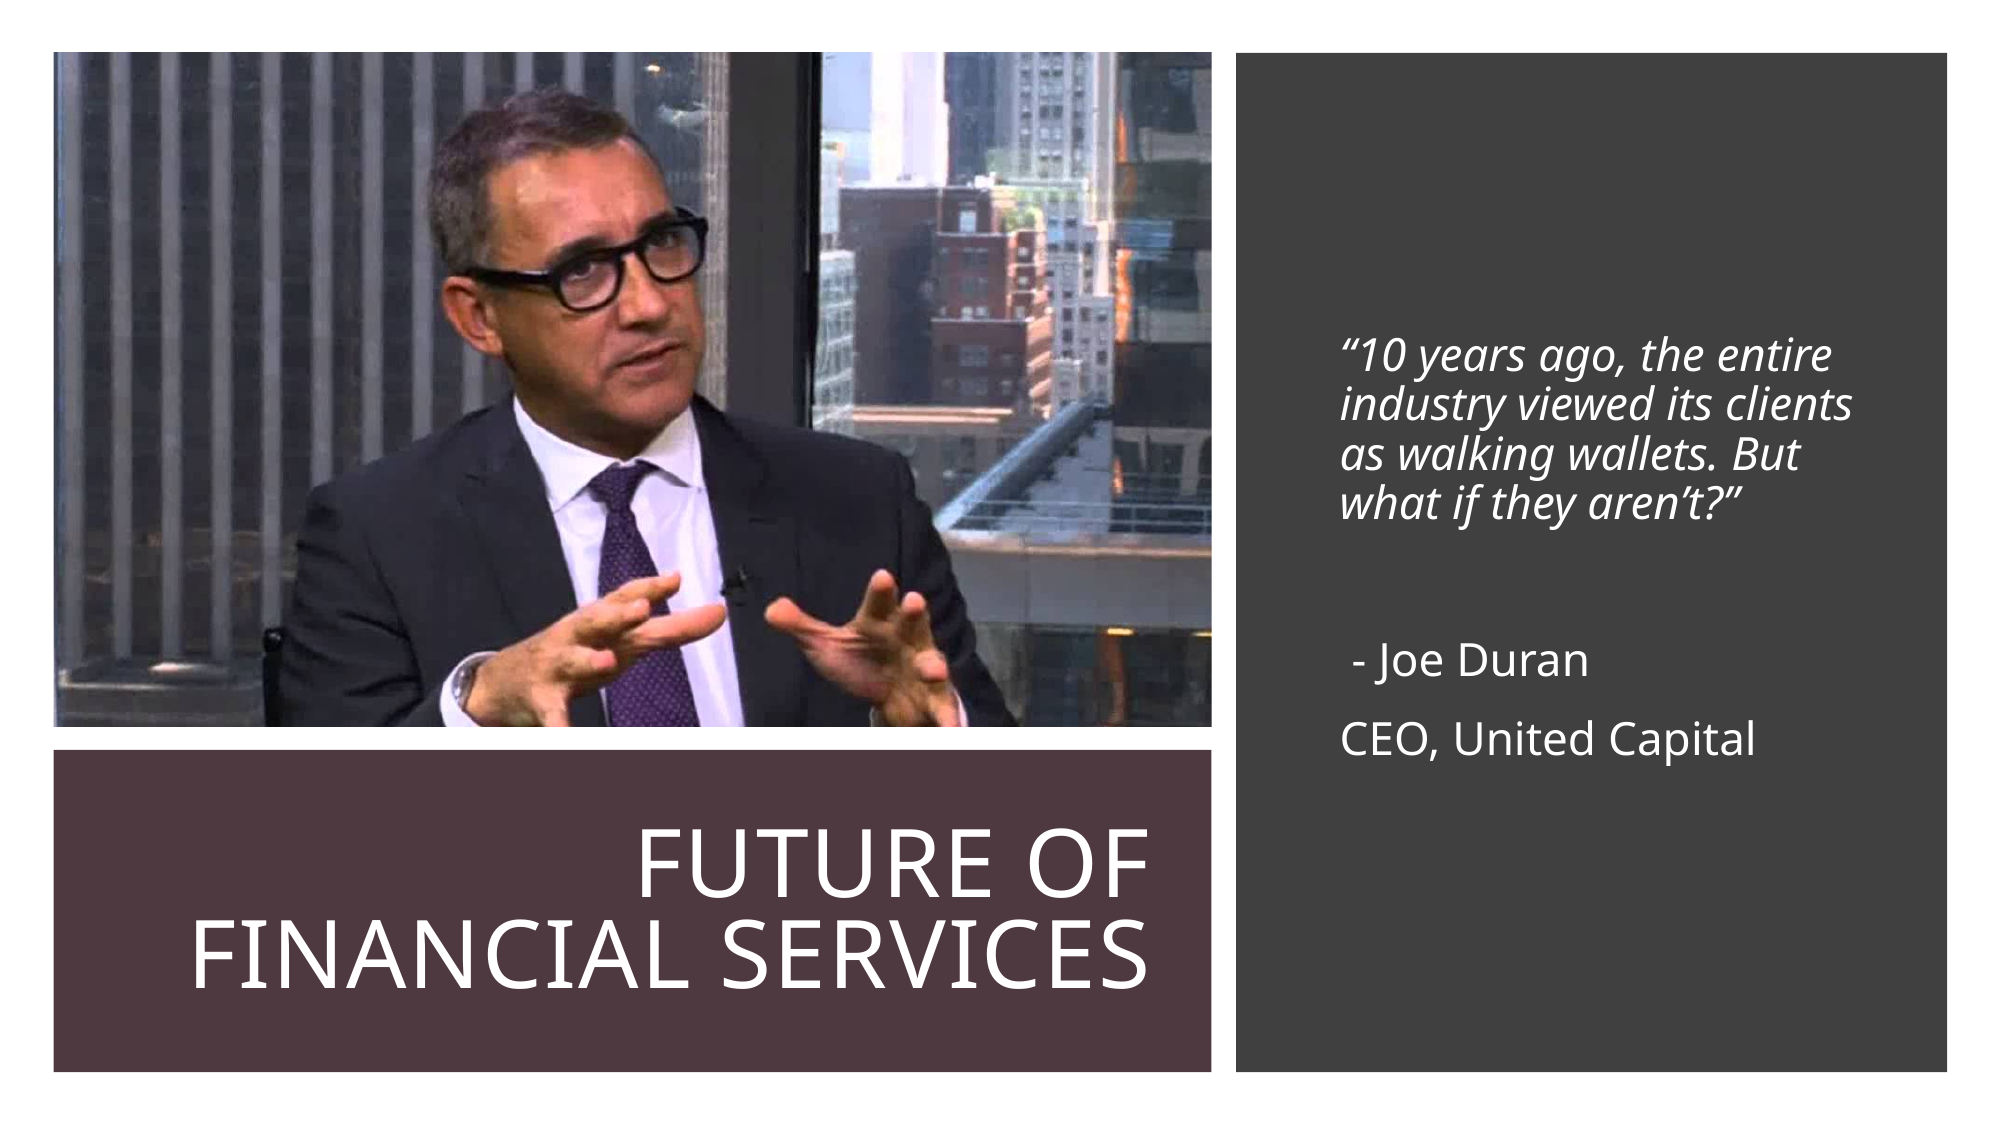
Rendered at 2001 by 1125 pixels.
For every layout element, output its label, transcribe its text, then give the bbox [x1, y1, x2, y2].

list “10 years ago, the entire industry viewed its clients as walking wallets. But what if they aren’t?” - Joe Duran CEO, United Capital [1317, 150, 1879, 947]
text_box [52, 749, 1213, 1073]
title Future of Financial Services [85, 782, 1168, 1049]
text_box [1235, 51, 1948, 1074]
picture [53, 52, 1212, 727]
